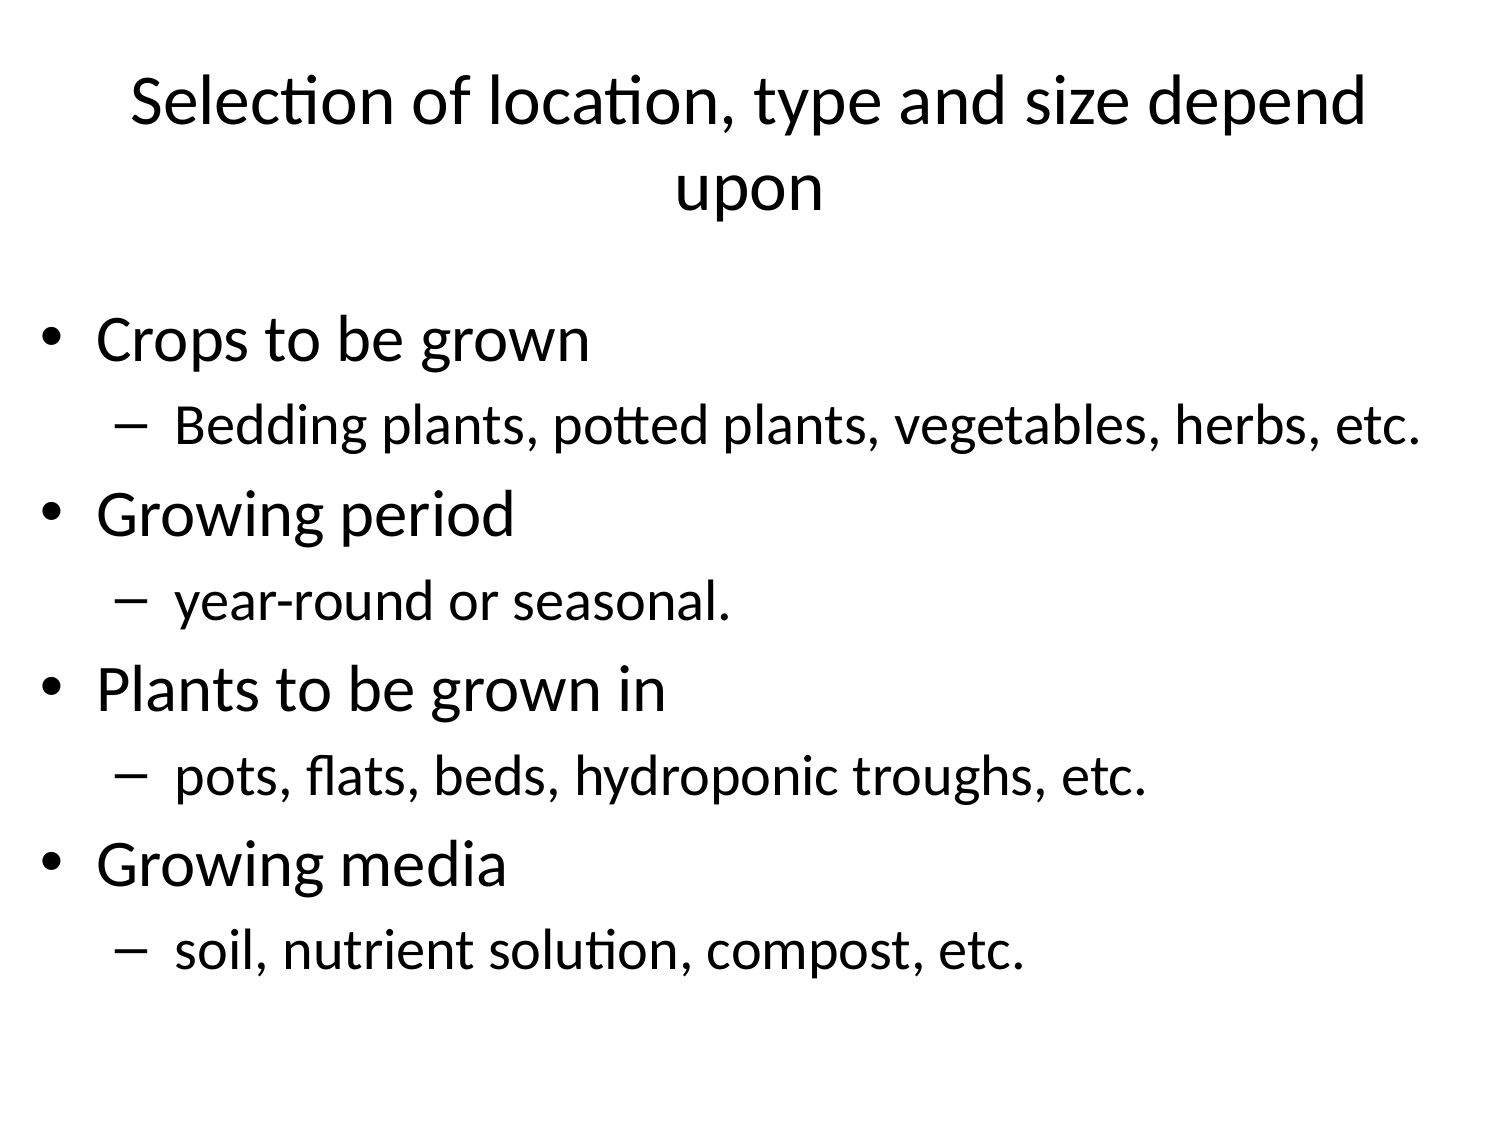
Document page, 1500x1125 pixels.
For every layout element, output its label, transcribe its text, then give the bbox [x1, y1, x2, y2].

title Selection of location, type and size depend upon [75, 45, 1425, 233]
list Crops to be grown Bedding plants, potted plants, vegetables, herbs, etc. Growing period year-round or seasonal. Plants to be grown in pots, flats, beds, hydroponic troughs, etc. Growing media soil, nutrient solution, compost, etc. [24, 287, 1475, 1063]
